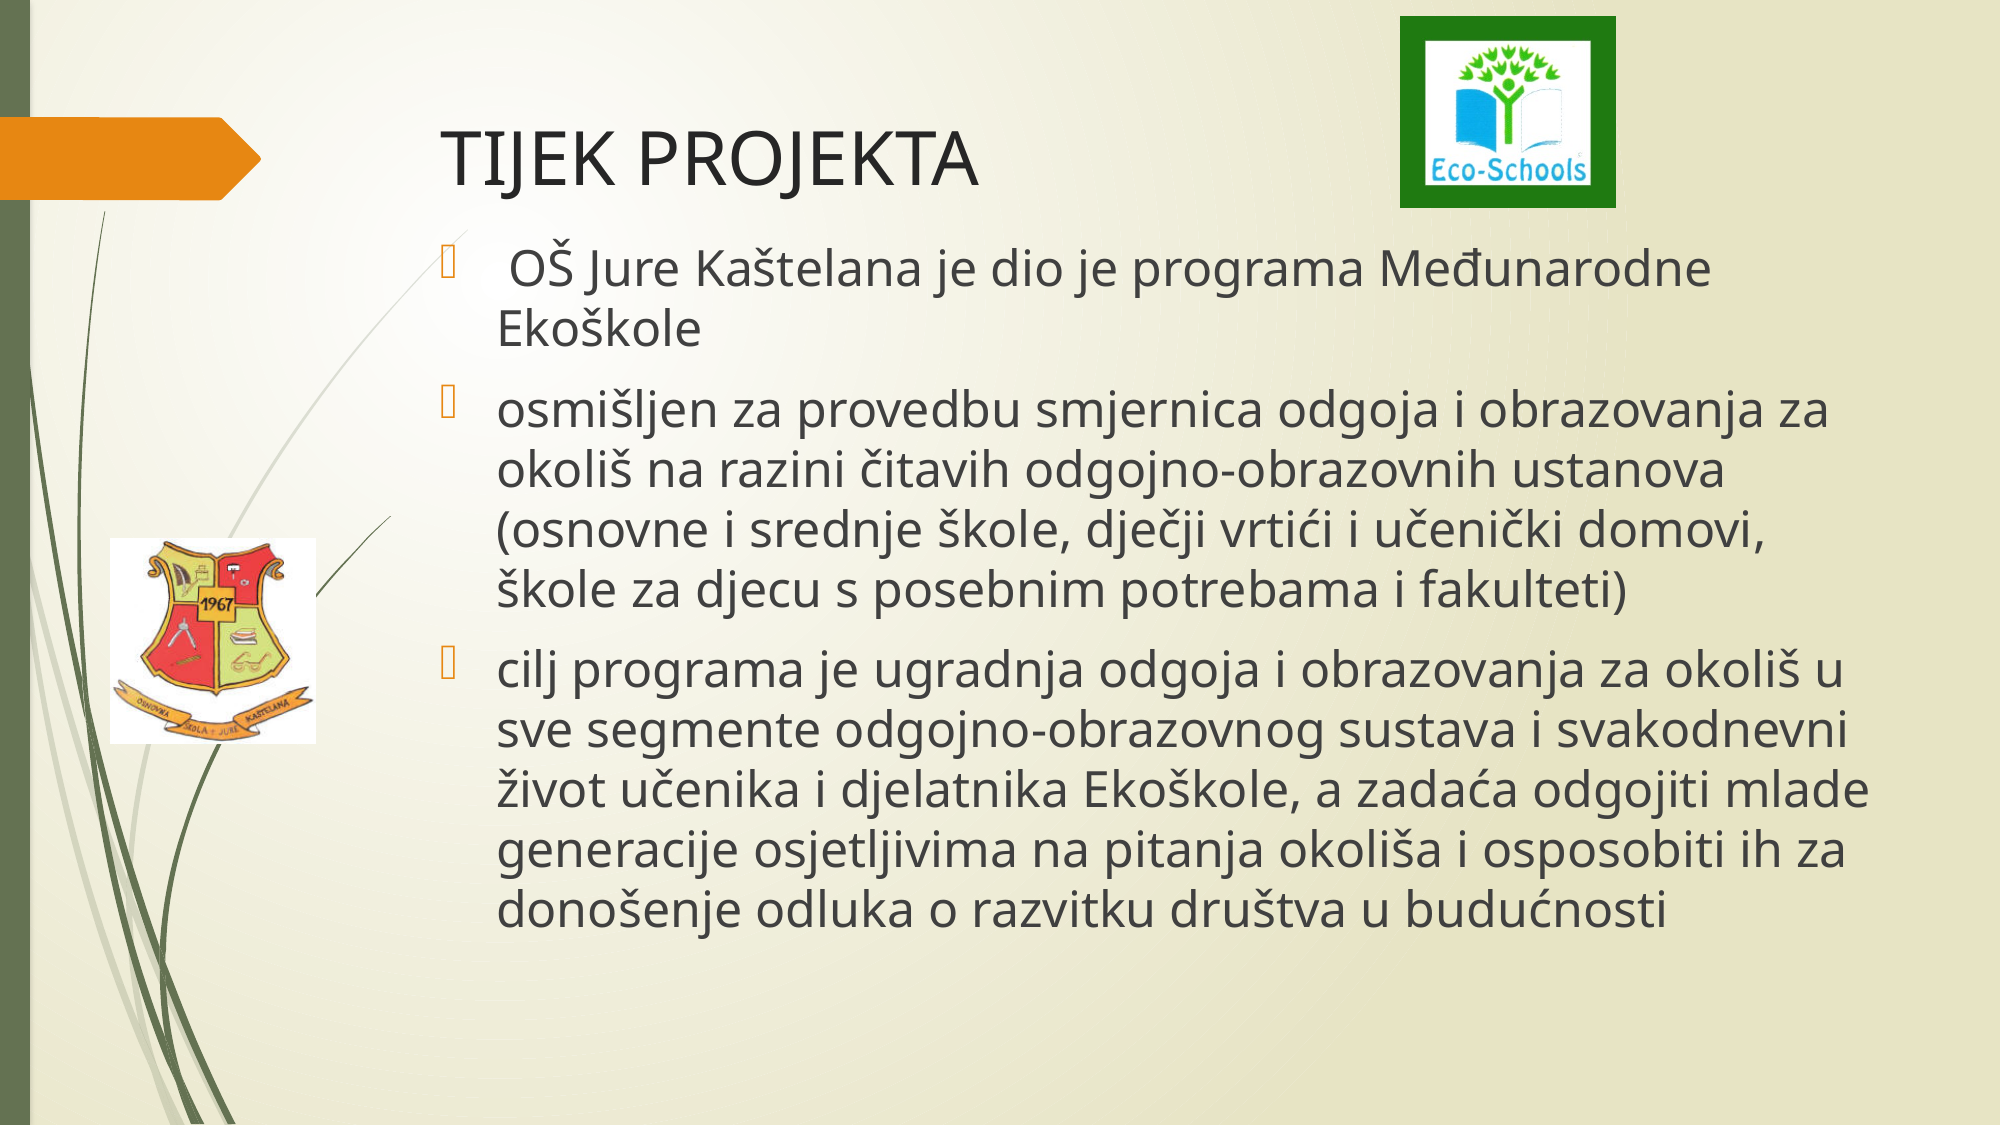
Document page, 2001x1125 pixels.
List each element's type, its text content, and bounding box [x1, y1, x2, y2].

list OŠ Jure Kaštelana je dio je programa Međunarodne Ekoškole osmišljen za provedbu smjernica odgoja i obrazovanja za okoliš na razini čitavih odgojno-obrazovnih ustanova (osnovne i srednje škole, dječji vrtići i učenički domovi, škole za djecu s posebnim potrebama i fakulteti) cilj programa je ugradnja odgoja i obrazovanja za okoliš u sve segmente odgojno-obrazovnog sustava i svakodnevni život učenika i djelatnika Ekoškole, a zadaća odgojiti mlade generacije osjetljivima na pitanja okoliša i osposobiti ih za donošenje odluka o razvitku društva u budućnosti [424, 228, 1888, 849]
title TIJEK PROJEKTA [425, 102, 1888, 228]
picture [1399, 16, 1617, 208]
picture [110, 538, 317, 744]
